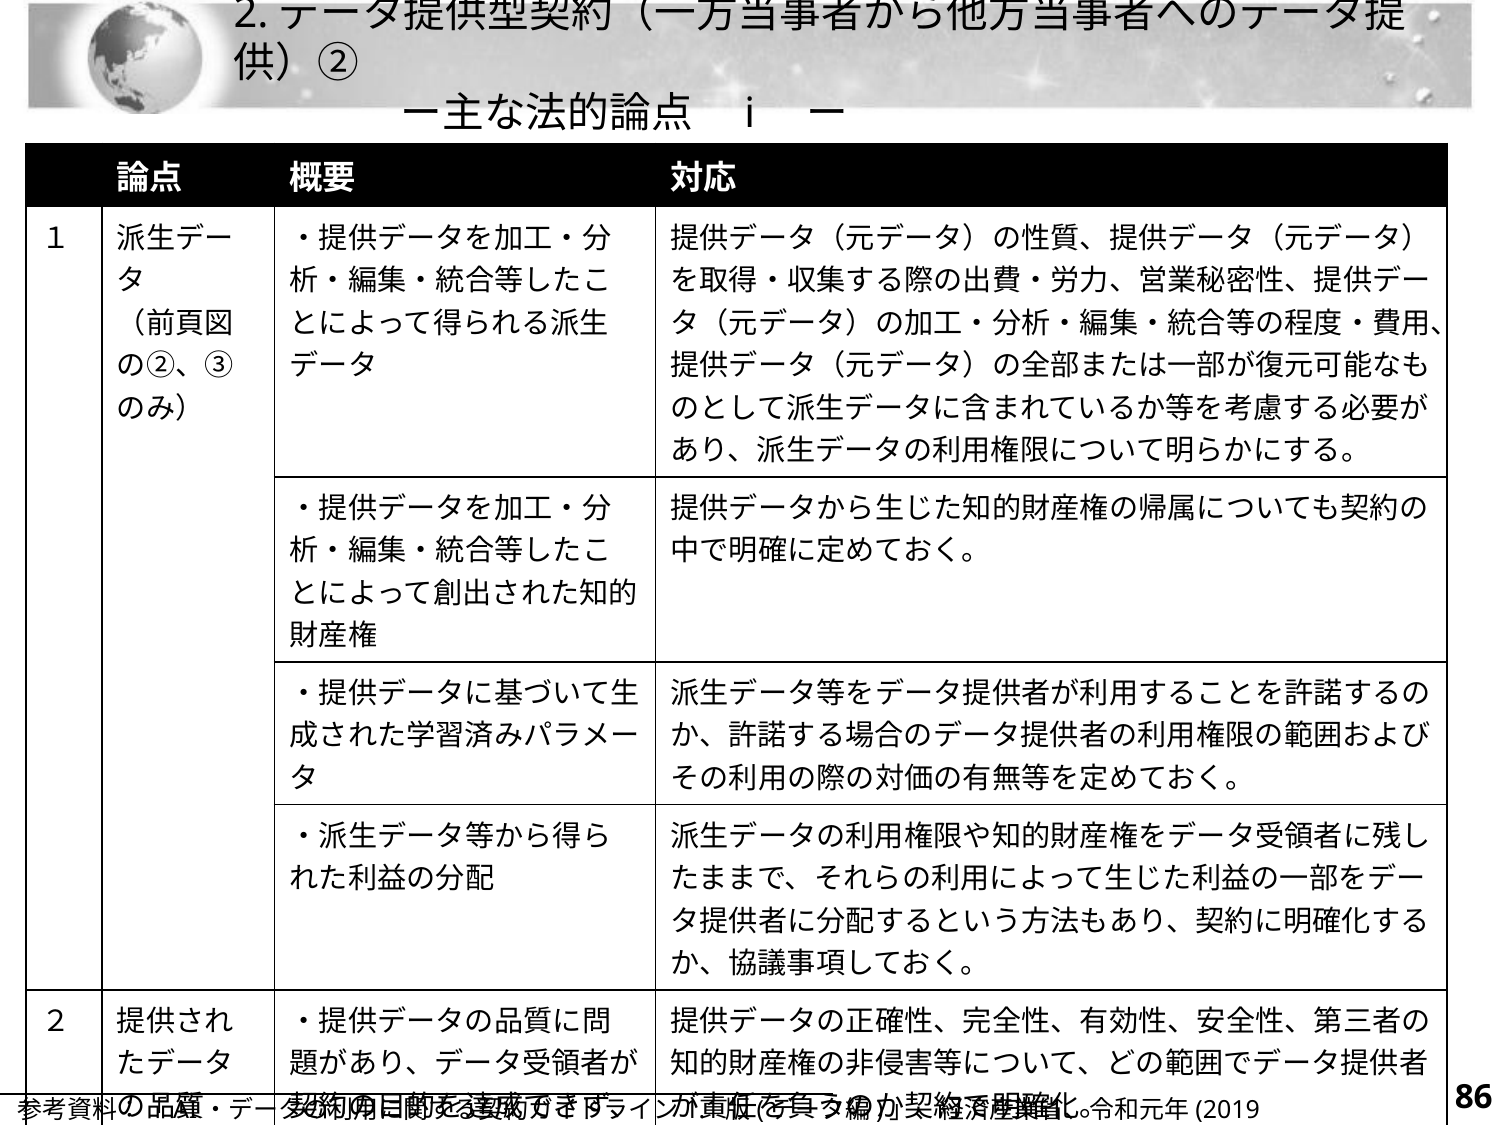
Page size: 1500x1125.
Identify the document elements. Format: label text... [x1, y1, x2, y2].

table_header 対応 [656, 144, 1446, 206]
table_header [27, 144, 101, 206]
table_cell ・提供データの品質に問題があり、データ受領者が契約の目的を達成できず、データ提供者に対して提供データの品質について法的責任を追及 [275, 991, 655, 1084]
table_cell 派生データ等をデータ提供者が利用することを許諾するのか、許諾する場合のデータ提供者の利用権限の範囲およびその利用の際の対価の有無等を定めておく。 [656, 663, 1446, 804]
text_box 参考資料：「AI・データの利用に関する契約ガイドライン1.1版(データ編)」、経済産業省、令和元年(2019年)12月 [0, 1084, 1307, 1125]
table_cell 派生データ （前頁図の②、③のみ） [103, 207, 274, 989]
table_header 概要 [275, 144, 655, 206]
table_cell 提供データの正確性、完全性、有効性、安全性、第三者の知的財産権の非侵害等について、どの範囲でデータ提供者が責任を負うのか契約で明確化。 データの正確性・完全性・有効性・安全性について努力義務とした場合であっても、データ提供者がデータの正確性・完全性・有効性・安全性について何らの努力もしていないような事実があれば、努力義務違反として債務不履行責任を負う可能性はあるので留意。 [656, 991, 1446, 1125]
table_cell 提供データ（元データ）の性質、提供データ（元データ）を取得・収集する際の出費・労力、営業秘密性、提供データ（元データ）の加工・分析・編集・統合等の程度・費用、提供データ（元データ）の全部または一部が復元可能なものとして派生データに含まれているか等を考慮する必要があり、派生データの利用権限について明らかにする。 [656, 207, 1446, 476]
table_cell １ [27, 207, 101, 989]
table_cell 提供データから生じた知的財産権の帰属についても契約の中で明確に定めておく。 [656, 478, 1446, 661]
table_cell ・提供データを加工・分析・編集・統合等したことによって得られる派生データ [275, 207, 655, 476]
table_cell ・提供データを加工・分析・編集・統合等したことによって創出された知的財産権 [275, 478, 655, 661]
table_cell 派生データの利用権限や知的財産権をデータ受領者に残したままで、それらの利用によって生じた利益の一部をデータ提供者に分配するという方法もあり、契約に明確化するか、協議事項しておく。 [656, 805, 1446, 989]
title 2.データ提供型契約（一方当事者から他方当事者へのデータ提供）② ー主な法的論点 i ー [218, 19, 1489, 102]
table_cell ２ [27, 991, 101, 1084]
table_cell 提供されたデータの品質 [103, 991, 274, 1084]
slide_number 85 [1448, 1067, 1499, 1125]
table_cell ・派生データ等から得られた利益の分配 [275, 805, 655, 989]
table_cell ・提供データに基づいて生成された学習済みパラメータ [275, 663, 655, 804]
table_header 論点 [103, 144, 274, 206]
